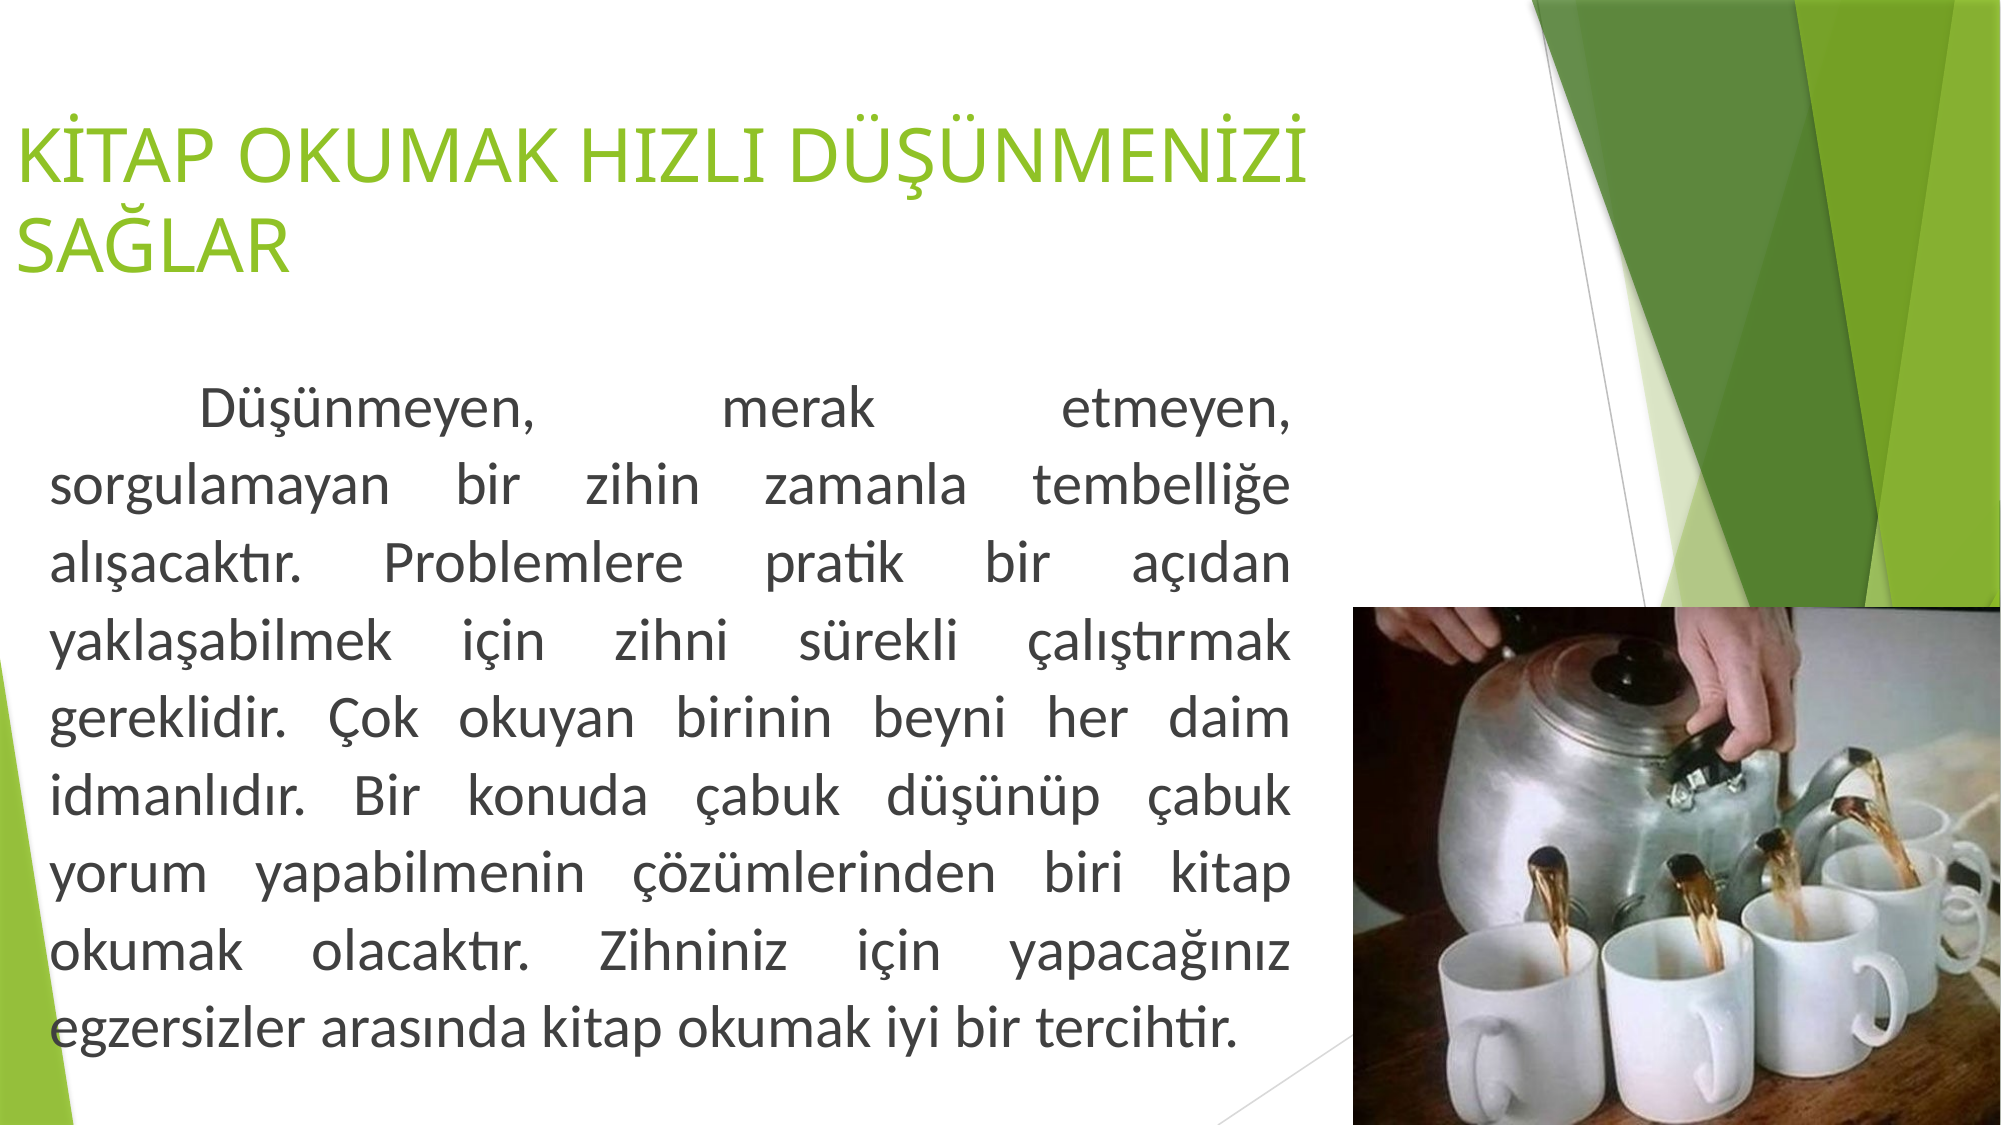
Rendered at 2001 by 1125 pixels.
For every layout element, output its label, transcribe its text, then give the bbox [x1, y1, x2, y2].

title KİTAP OKUMAK HIZLI DÜŞÜNMENİZİ SAĞLAR [0, 99, 1567, 317]
picture [1352, 607, 2000, 1125]
list Düşünmeyen, merak etmeyen, sorgulamayan bir zihin zamanla tembelliğe alışacaktır. Problemlere pratik bir açıdan yaklaşabilmek için zihni sürekli çalıştırmak gereklidir. Çok okuyan birinin beyni her daim idmanlıdır. Bir konuda çabuk düşünüp çabuk yorum yapabilmenin çözümlerinden biri kitap okumak olacaktır. Zihniniz için yapacağınız egzersizler arasında kitap okumak iyi bir tercihtir. [34, 354, 1309, 1102]
